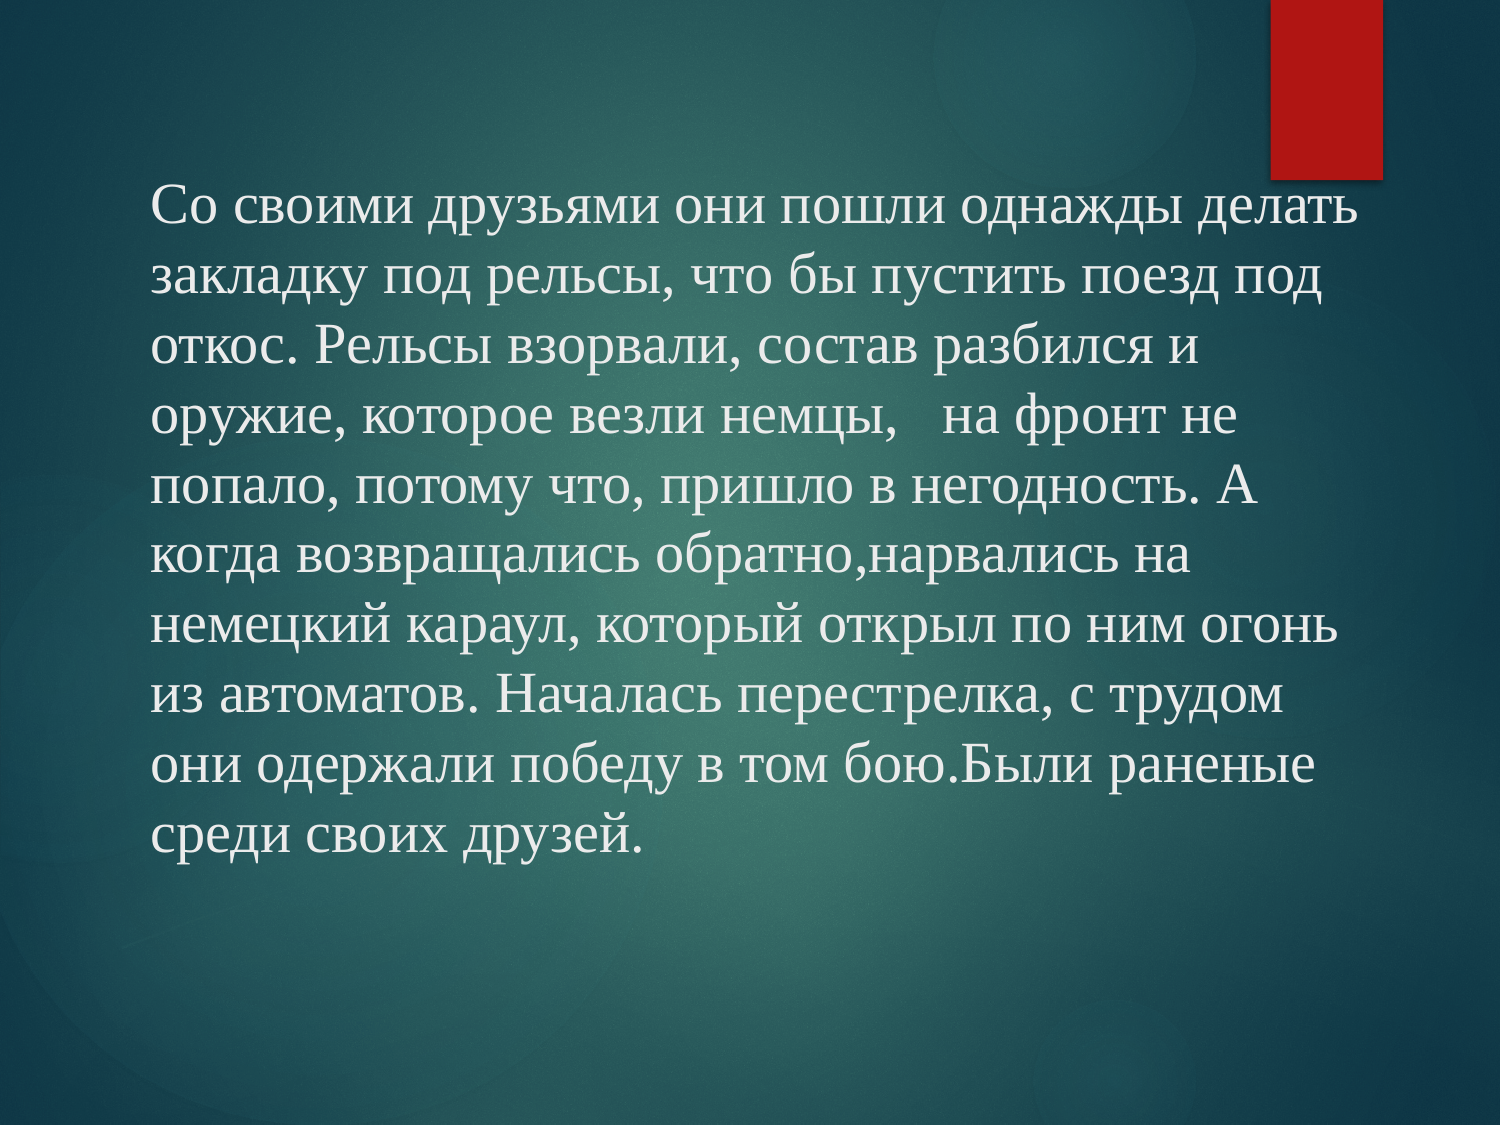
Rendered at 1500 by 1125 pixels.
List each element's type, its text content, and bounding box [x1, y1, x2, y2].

title Со своими друзьями они пошли однажды делать закладку под рельсы, что бы пустить поезд под откос. Рельсы взорвали, состав разбился и оружие, которое везли немцы, на фронт не попало, потому что, пришло в негодность. А когда возвращались обратно,нарвались на немецкий караул, который открыл по ним огонь из автоматов. Началась перестрелка, с трудом они одержали победу в том бою.Были раненые среди своих друзей. [135, 92, 1400, 1053]
subtitle [142, 783, 1229, 925]
